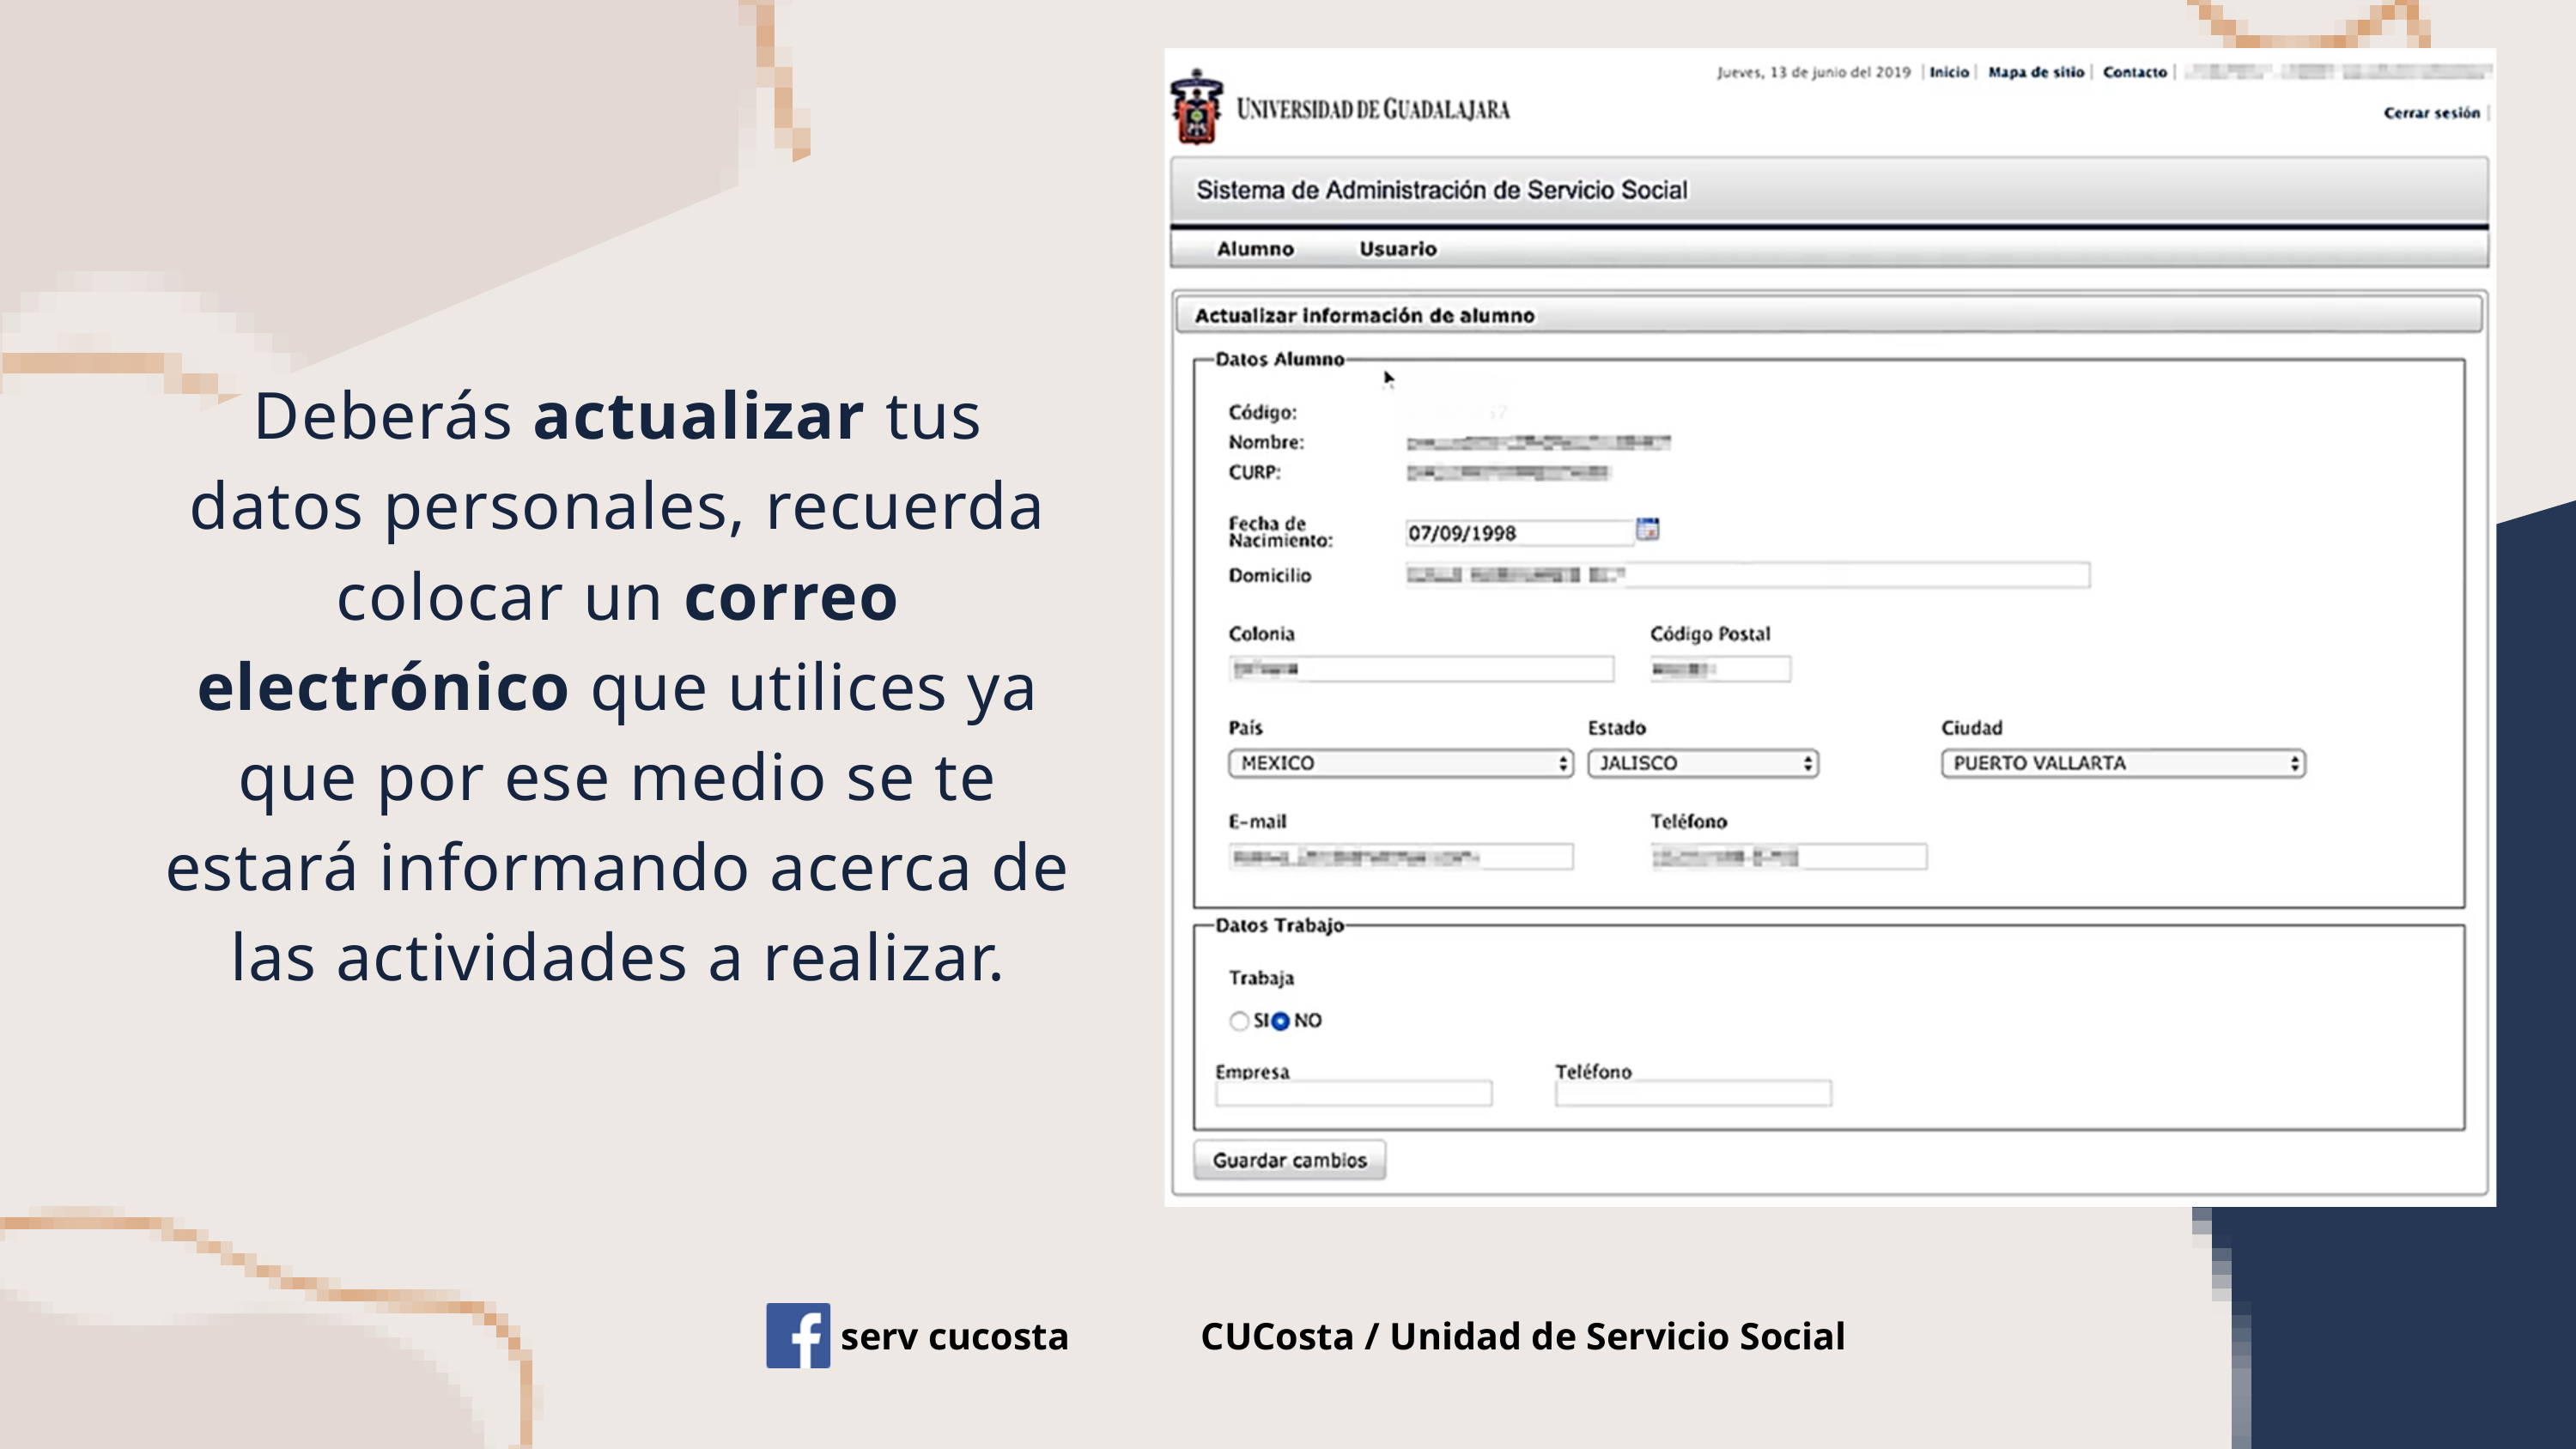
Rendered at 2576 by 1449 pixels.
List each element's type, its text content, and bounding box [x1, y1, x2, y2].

text_box [0, 1206, 544, 1449]
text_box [520, 1303, 1959, 1368]
text_box [2065, 0, 2576, 172]
text_box [2007, 500, 2576, 1449]
text_box [1164, 48, 2497, 1207]
text_box Deberás actualizar tus datos personales, recuerda colocar un correo electrónico que utilices ya que por ese medio se te estará informando acerca de las actividades a realizar. [162, 361, 1074, 1084]
text_box [0, 0, 1026, 497]
